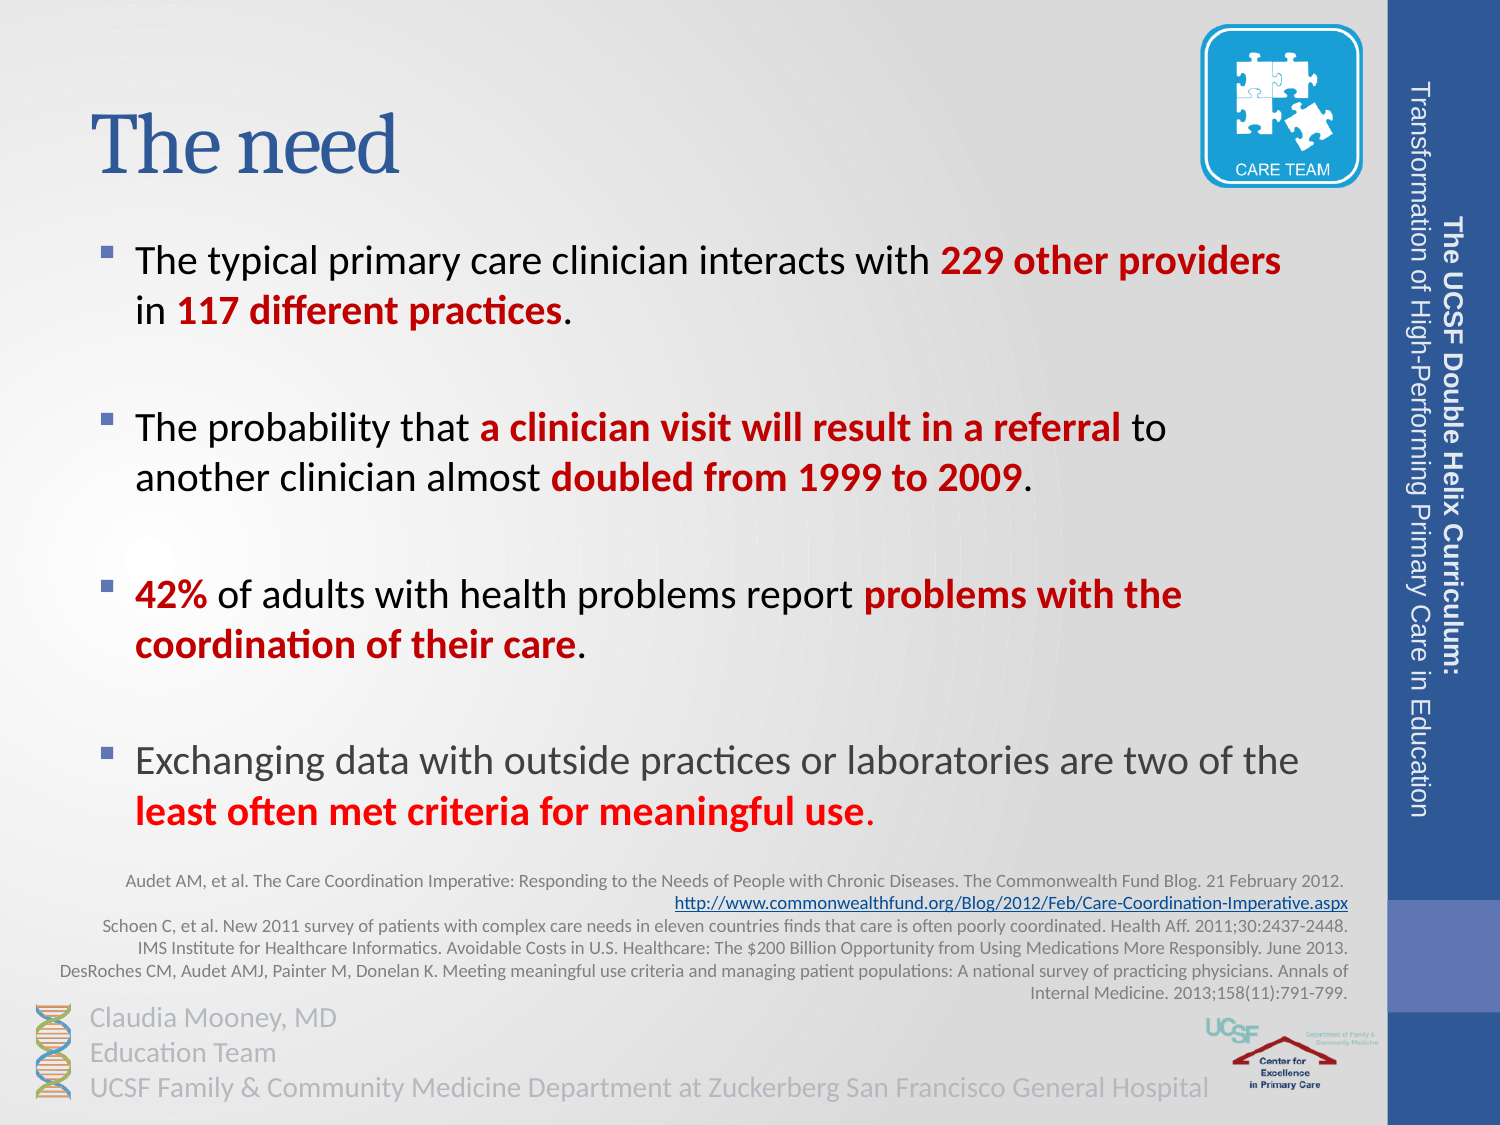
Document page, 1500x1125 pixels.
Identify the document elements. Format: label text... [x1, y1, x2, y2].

text_box Audet AM, et al. The Care Coordination Imperative: Responding to the Needs of People with Chronic Diseases. The Commonwealth Fund Blog. 21 February 2012. http://www.commonwealthfund.org/Blog/2012/Feb/Care-Coordination-Imperative.aspx Schoen C, et al. New 2011 survey of patients with complex care needs in eleven countries finds that care is often poorly coordinated. Health Aff. 2011;30:2437-2448. IMS Institute for Healthcare Informatics. Avoidable Costs in U.S. Healthcare: The $200 Billion Opportunity from Using Medications More Responsibly. June 2013. DesRoches CM, Audet AMJ, Painter M, Donelan K. Meeting meaningful use criteria and managing patient populations: A national survey of practicing physicians. Annals of Internal Medicine. 2013;158(11):791-799. [37, 860, 1363, 1011]
picture [1200, 24, 1363, 188]
picture [1200, 1012, 1382, 1094]
list The typical primary care clinician interacts with 229 other providers in 117 different practices. The probability that a clinician visit will result in a referral to another clinician almost doubled from 1999 to 2009. 42% of adults with health problems report problems with the coordination of their care. Exchanging data with outside practices or laboratories are two of the least often met criteria for meaningful use. [75, 224, 1325, 860]
title The need [75, 45, 1175, 224]
footer The UCSF Double Helix Curriculum: Transformation of High-Performing Primary Care in Education [1408, 12, 1469, 889]
picture [35, 1003, 71, 1100]
